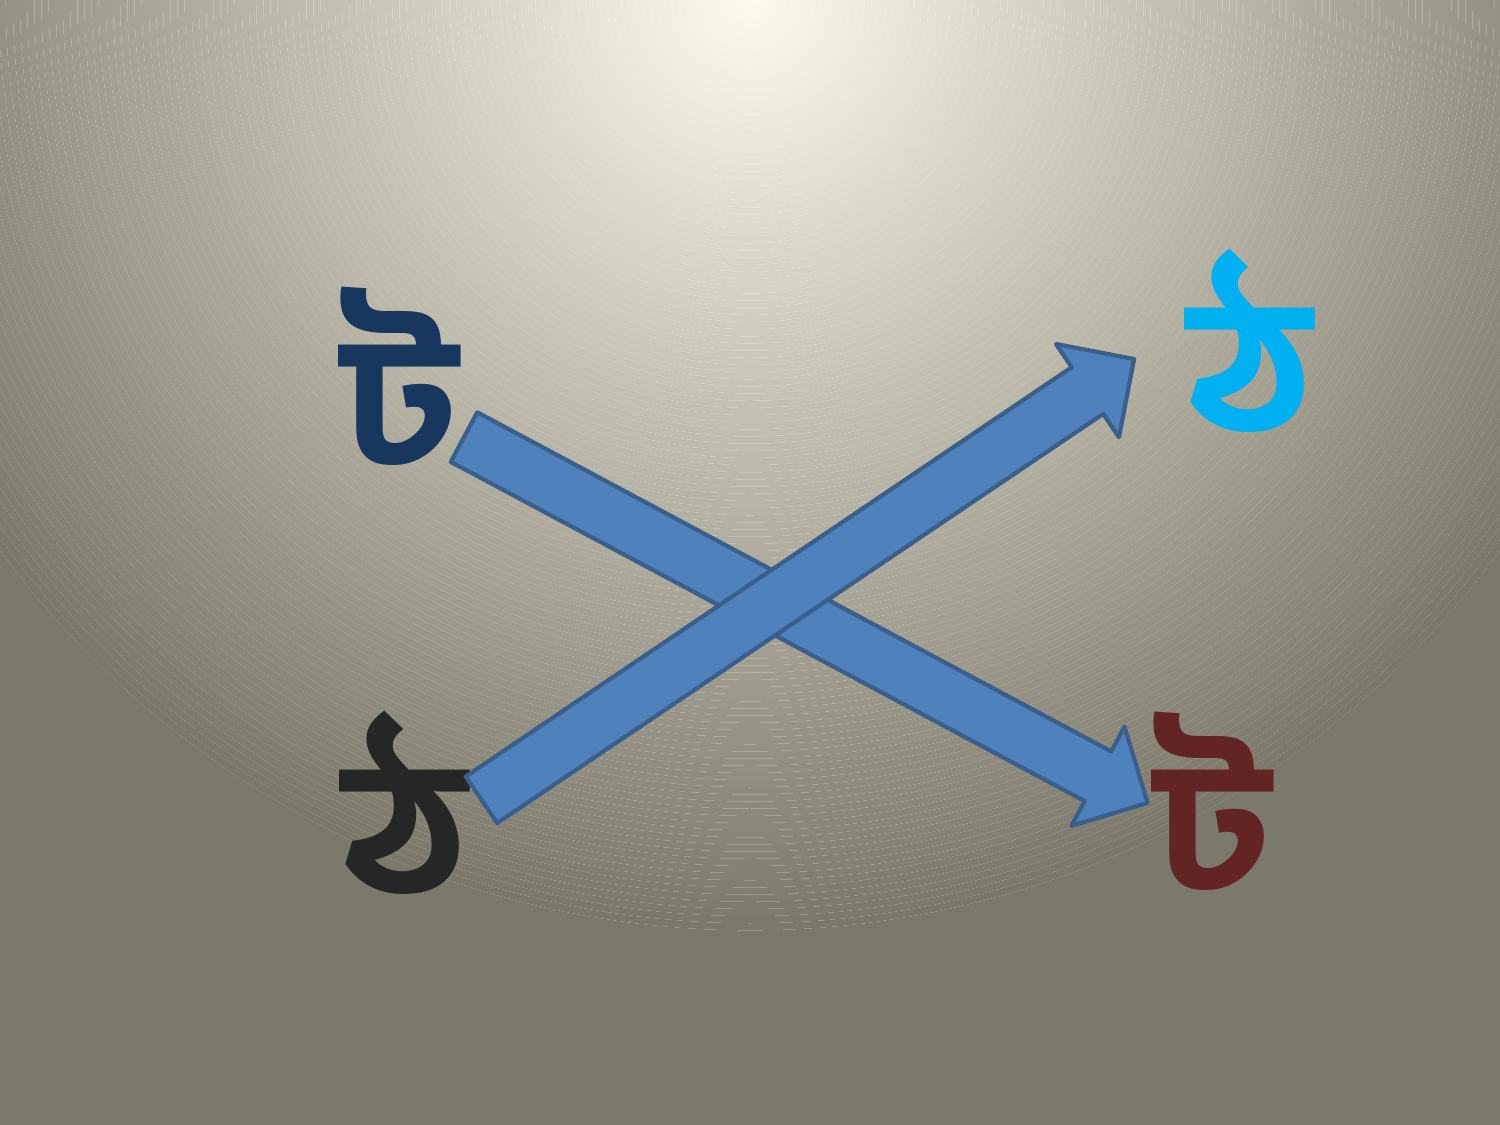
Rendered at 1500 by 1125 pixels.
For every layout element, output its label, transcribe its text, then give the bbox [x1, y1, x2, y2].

text_box ট [975, 687, 1450, 943]
text_box ঠ [326, 687, 483, 943]
text_box [776, 600, 1150, 828]
text_box [463, 341, 1137, 826]
text_box ট [162, 262, 638, 518]
text_box [448, 410, 771, 606]
text_box ঠ [1074, 224, 1425, 480]
